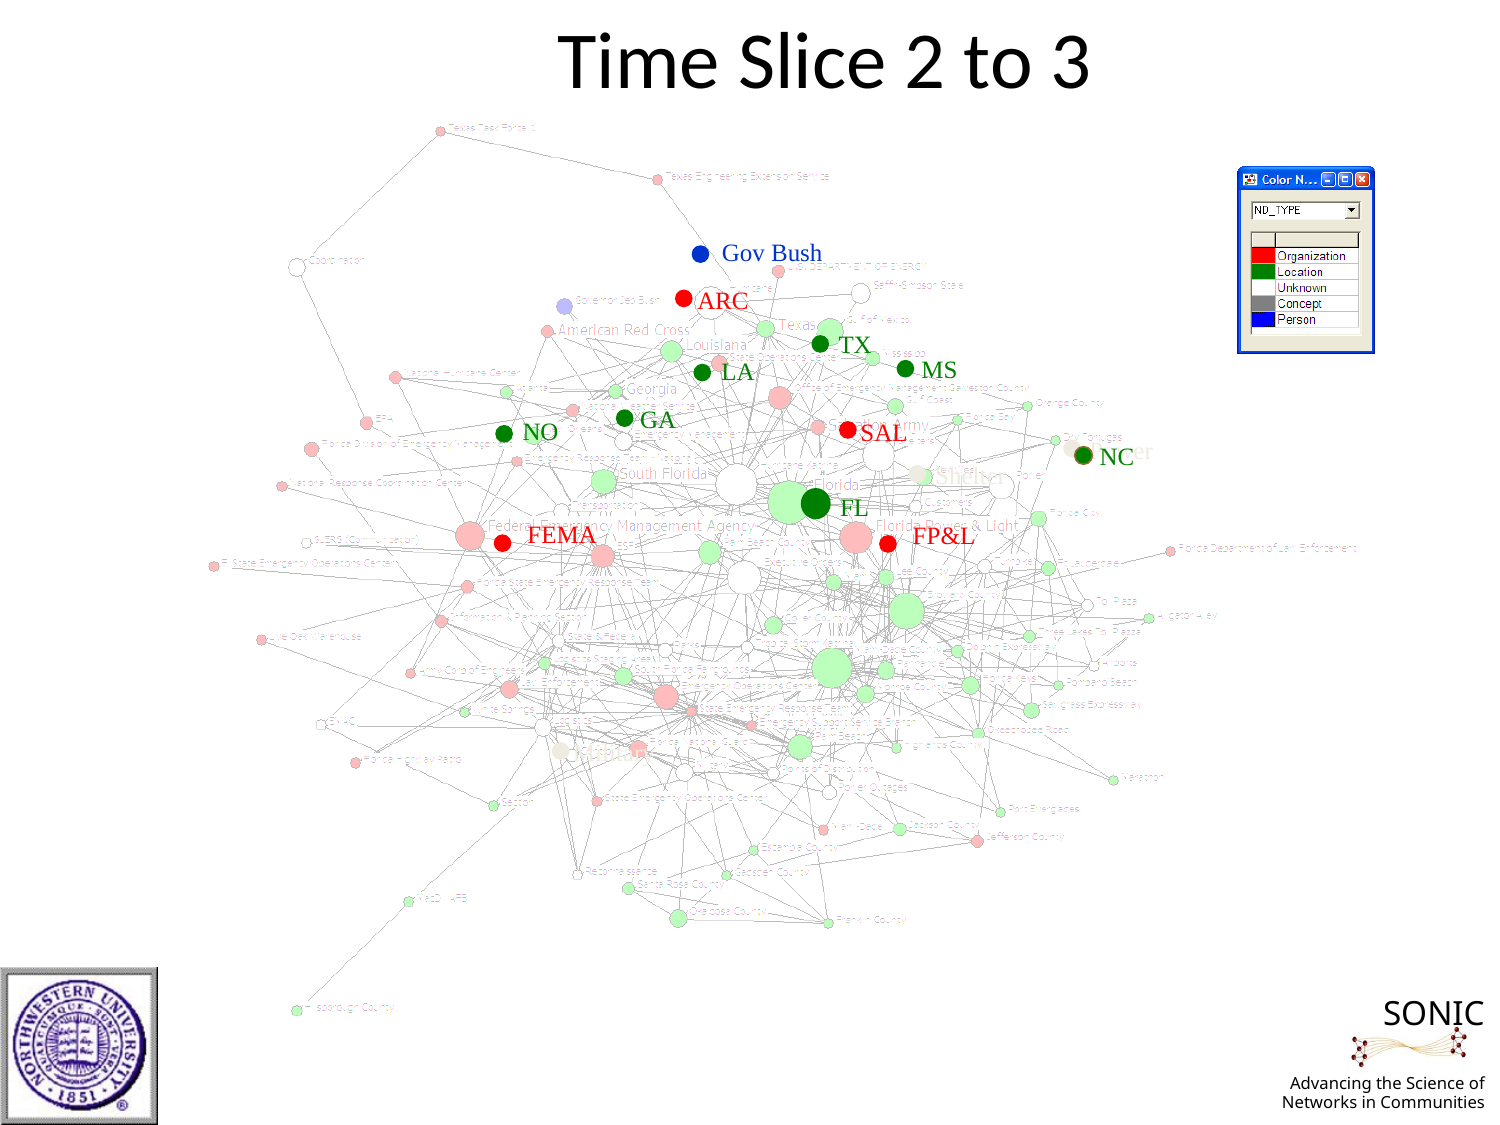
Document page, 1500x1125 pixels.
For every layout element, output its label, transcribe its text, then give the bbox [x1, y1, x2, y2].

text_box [896, 346, 974, 392]
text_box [1074, 433, 1151, 479]
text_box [1224, 968, 1500, 1125]
picture [0, 967, 158, 1125]
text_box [615, 395, 692, 442]
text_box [908, 452, 1026, 498]
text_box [811, 320, 887, 367]
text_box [493, 511, 613, 557]
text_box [693, 348, 769, 394]
picture [199, 112, 1375, 1017]
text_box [838, 408, 924, 455]
title Time Slice 2 to 3 [187, 0, 1463, 113]
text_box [691, 229, 843, 275]
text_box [551, 729, 669, 775]
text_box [495, 407, 575, 454]
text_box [674, 277, 765, 323]
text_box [800, 483, 885, 529]
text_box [878, 511, 991, 558]
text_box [1062, 426, 1172, 473]
